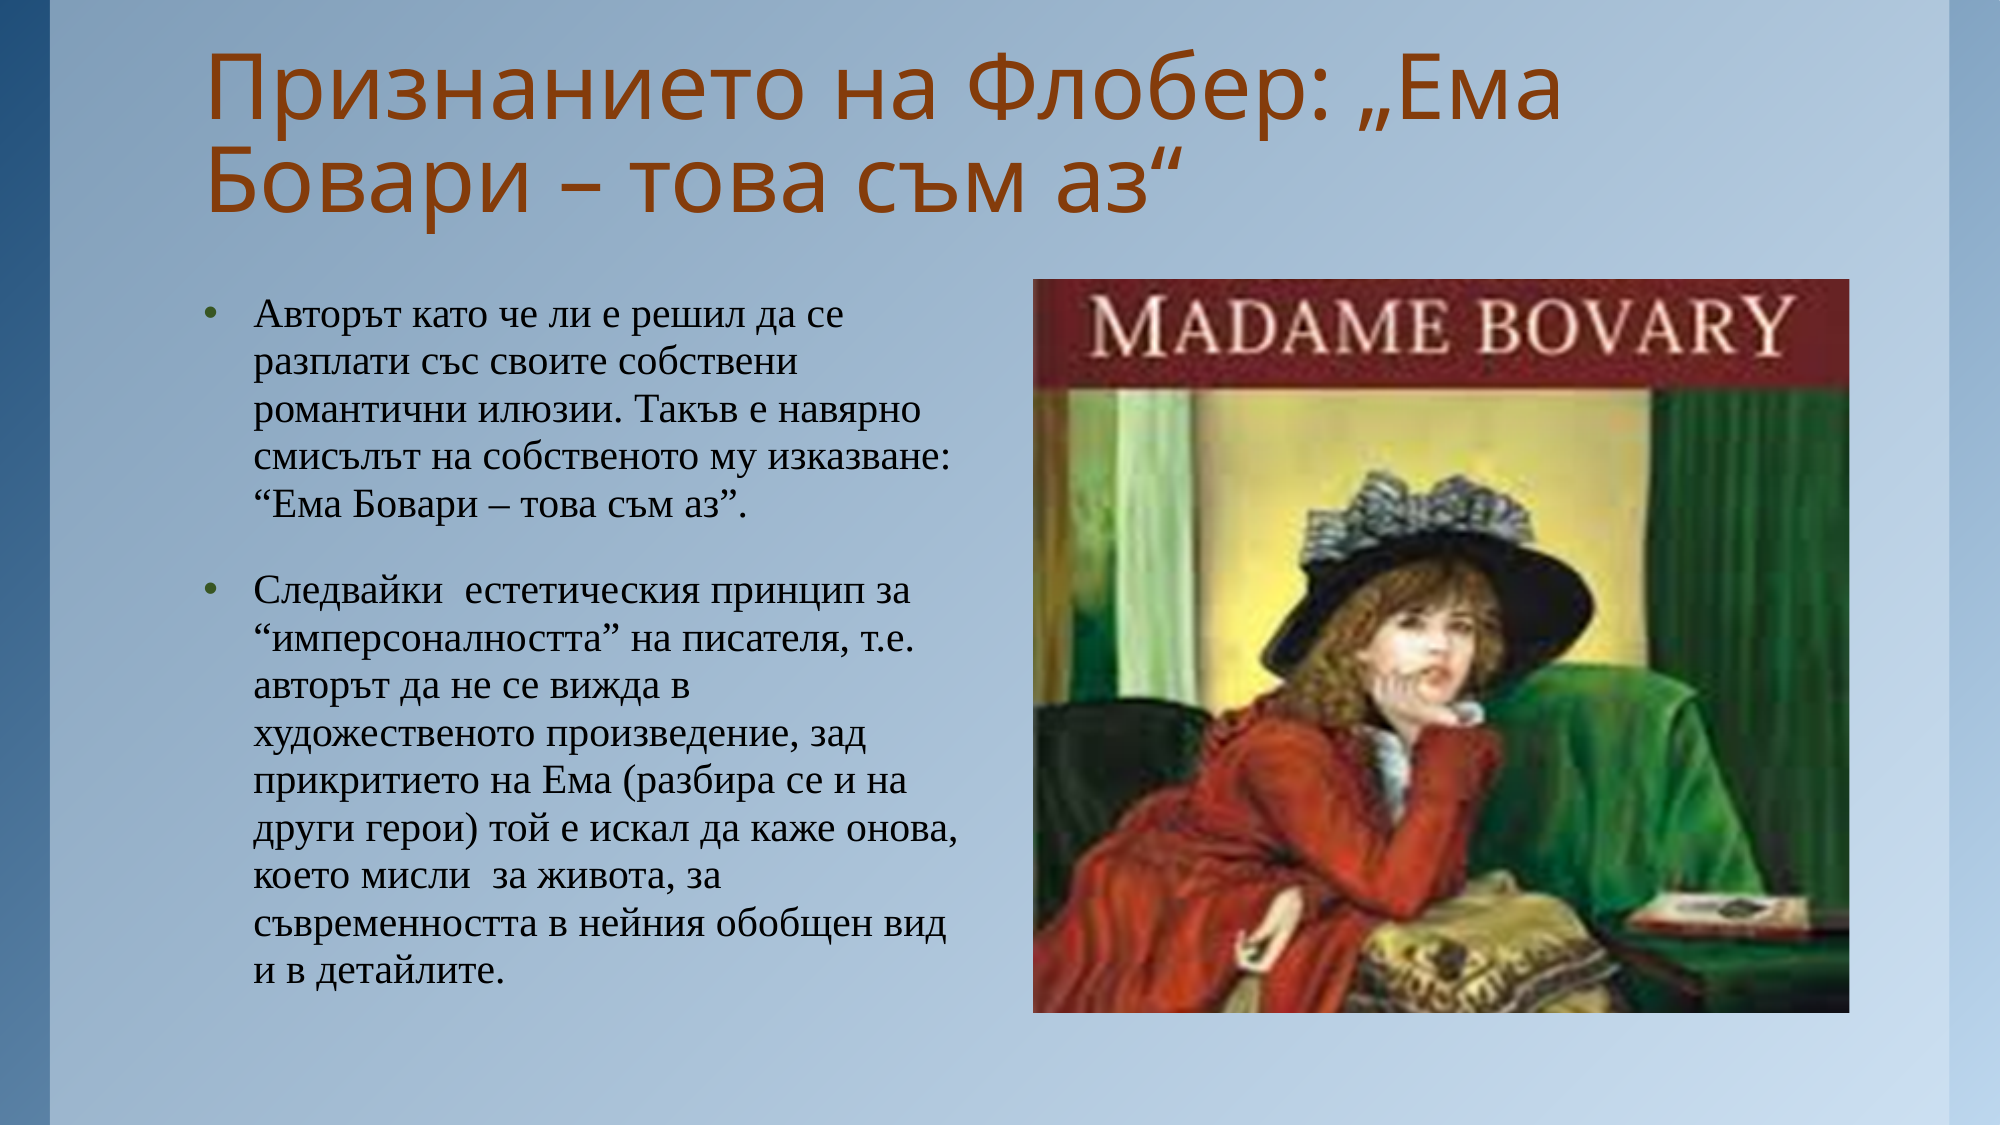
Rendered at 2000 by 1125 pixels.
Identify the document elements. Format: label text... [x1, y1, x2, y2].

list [1033, 279, 1850, 1013]
title Признанието на Флобер: „Ема Бовари – това съм аз“ [183, 12, 1850, 242]
list Авторът като че ли е решил да се разплати със своите собствени романтични илюзии. Такъв е навярно смисълът на собственото му изказване: “Ема Бовари – това съм аз”. Следвайки естетическия принцип за “имперсоналността” на писателя, т.е. авторът да не се вижда в художественото произведение, зад прикритието на Ема (разбира се и на други герои) той е искал да каже онова, което мисли за живота, за съвременността в нейния обобщен вид и в детайлите. [183, 279, 1000, 1013]
